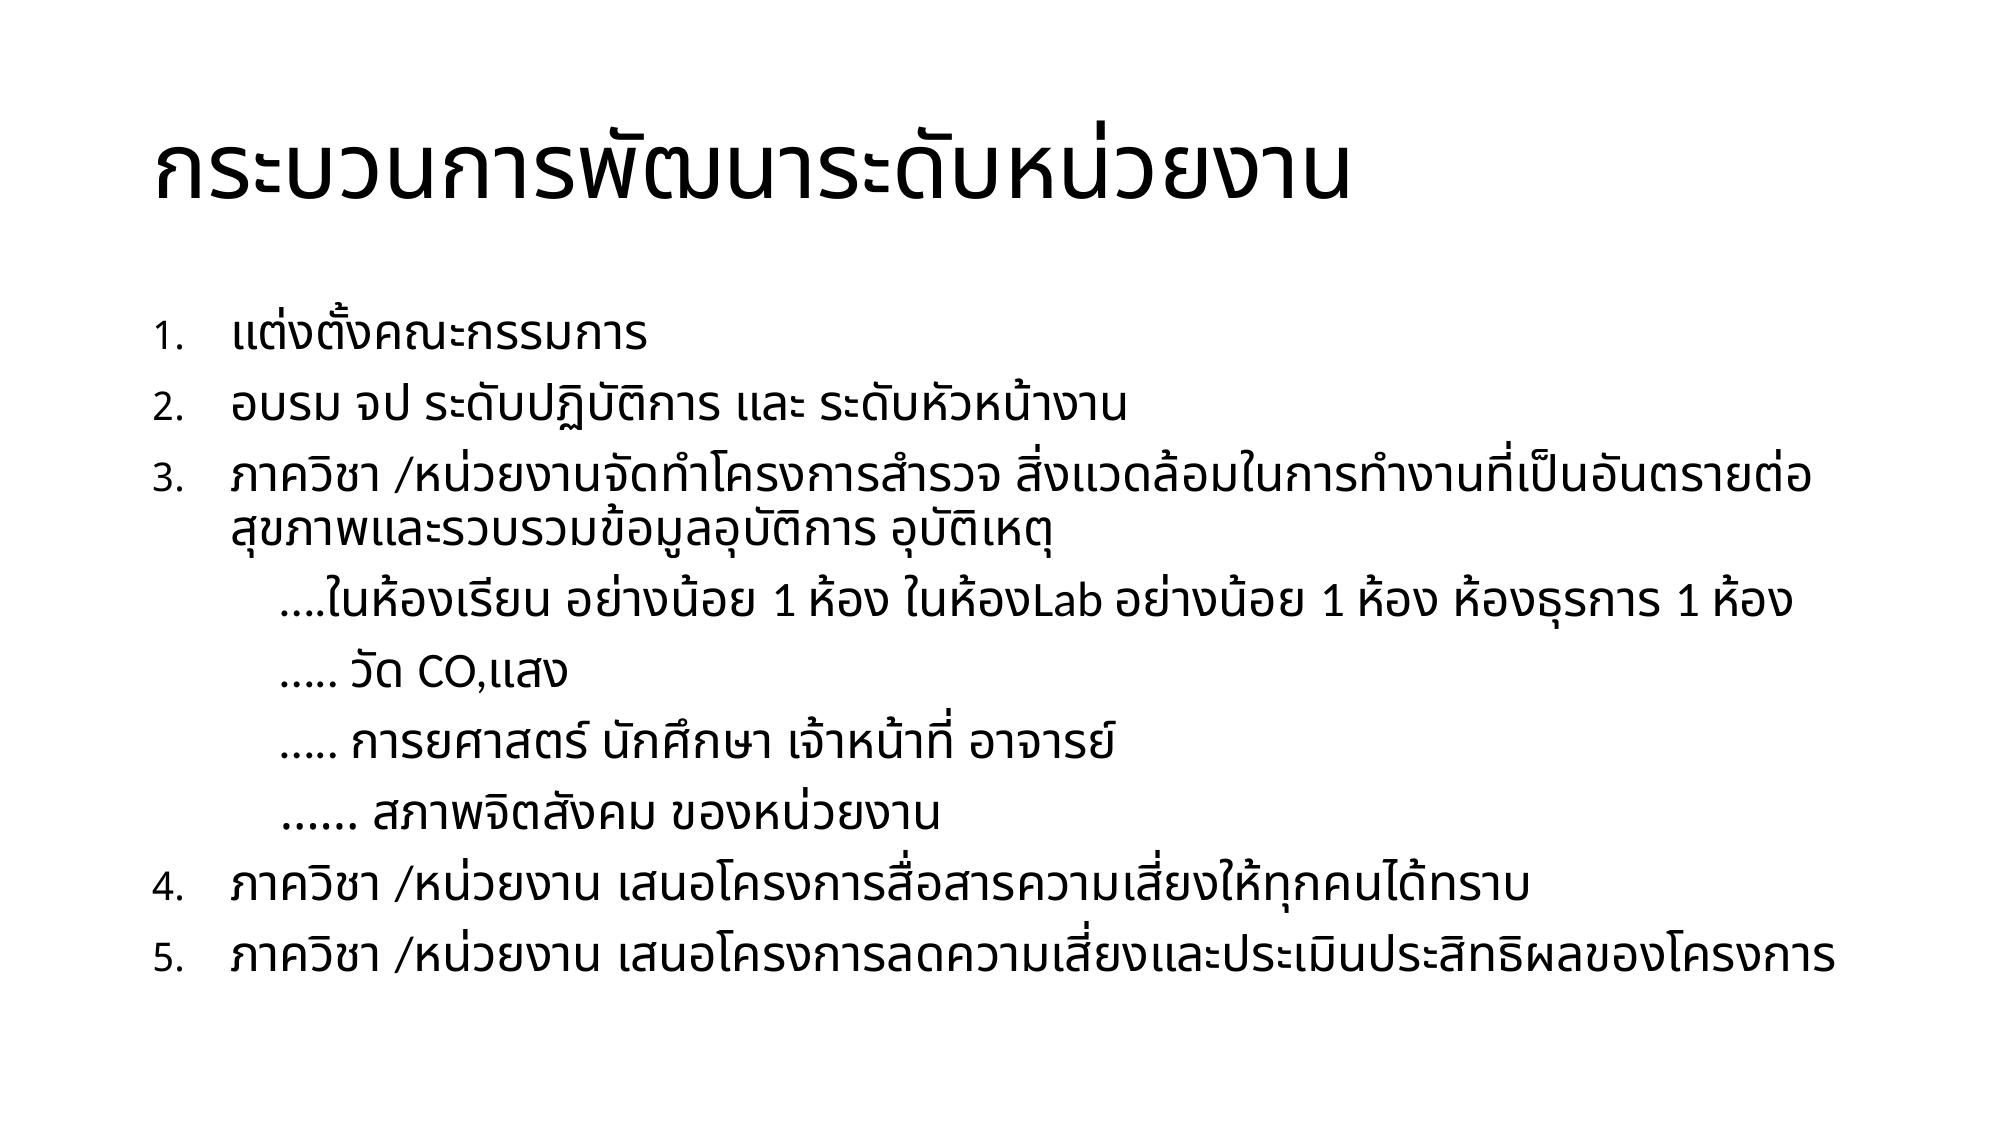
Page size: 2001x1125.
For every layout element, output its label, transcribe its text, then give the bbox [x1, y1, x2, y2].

title กระบวนการพัฒนาระดับหน่วยงาน [137, 59, 1863, 278]
list แต่งตั้งคณะกรรมการ อบรม จป ระดับปฏิบัติการ และ ระดับหัวหน้างาน ภาควิชา /หน่วยงานจัดทำโครงการสำรวจ สิ่งแวดล้อมในการทำงานที่เป็นอันตรายต่อสุขภาพและรวบรวมข้อมูลอุบัติการ อุบัติเหตุ ….ในห้องเรียน อย่างน้อย 1 ห้อง ในห้องLab อย่างน้อย 1 ห้อง ห้องธุรการ 1 ห้อง ….. วัด CO,แสง ….. การยศาสตร์ นักศึกษา เจ้าหน้าที่ อาจารย์ …… สภาพจิตสังคม ของหน่วยงาน ภาควิชา /หน่วยงาน เสนอโครงการสื่อสารความเสี่ยงให้ทุกคนได้ทราบ ภาควิชา /หน่วยงาน เสนอโครงการลดความเสี่ยงและประเมินประสิทธิผลของโครงการ [137, 299, 1863, 1014]
